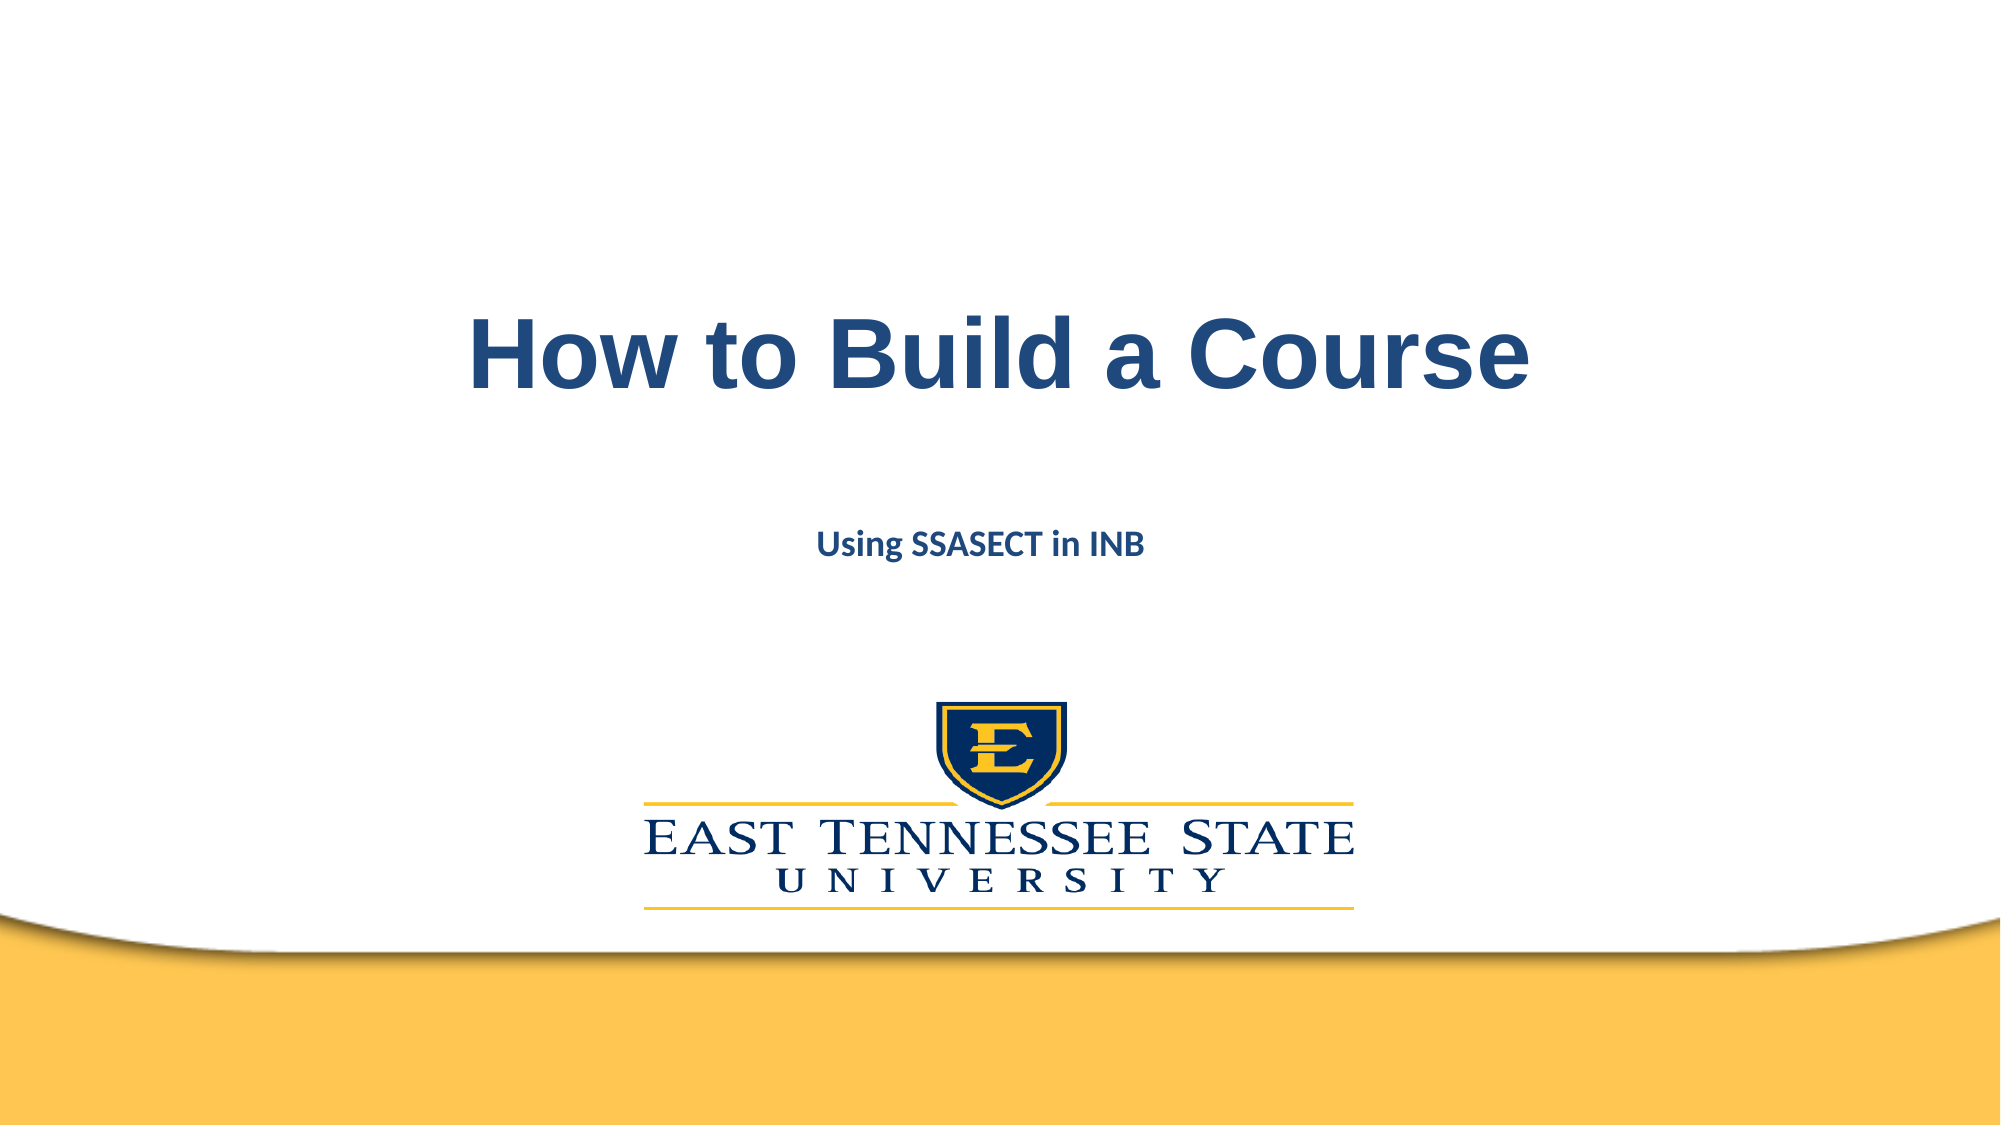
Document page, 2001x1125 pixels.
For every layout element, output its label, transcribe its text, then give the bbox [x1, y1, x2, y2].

title How to Build a Course [0, 223, 2000, 474]
text_box Using SSASECT in INB [801, 511, 1220, 571]
picture [0, 0, 2001, 1125]
